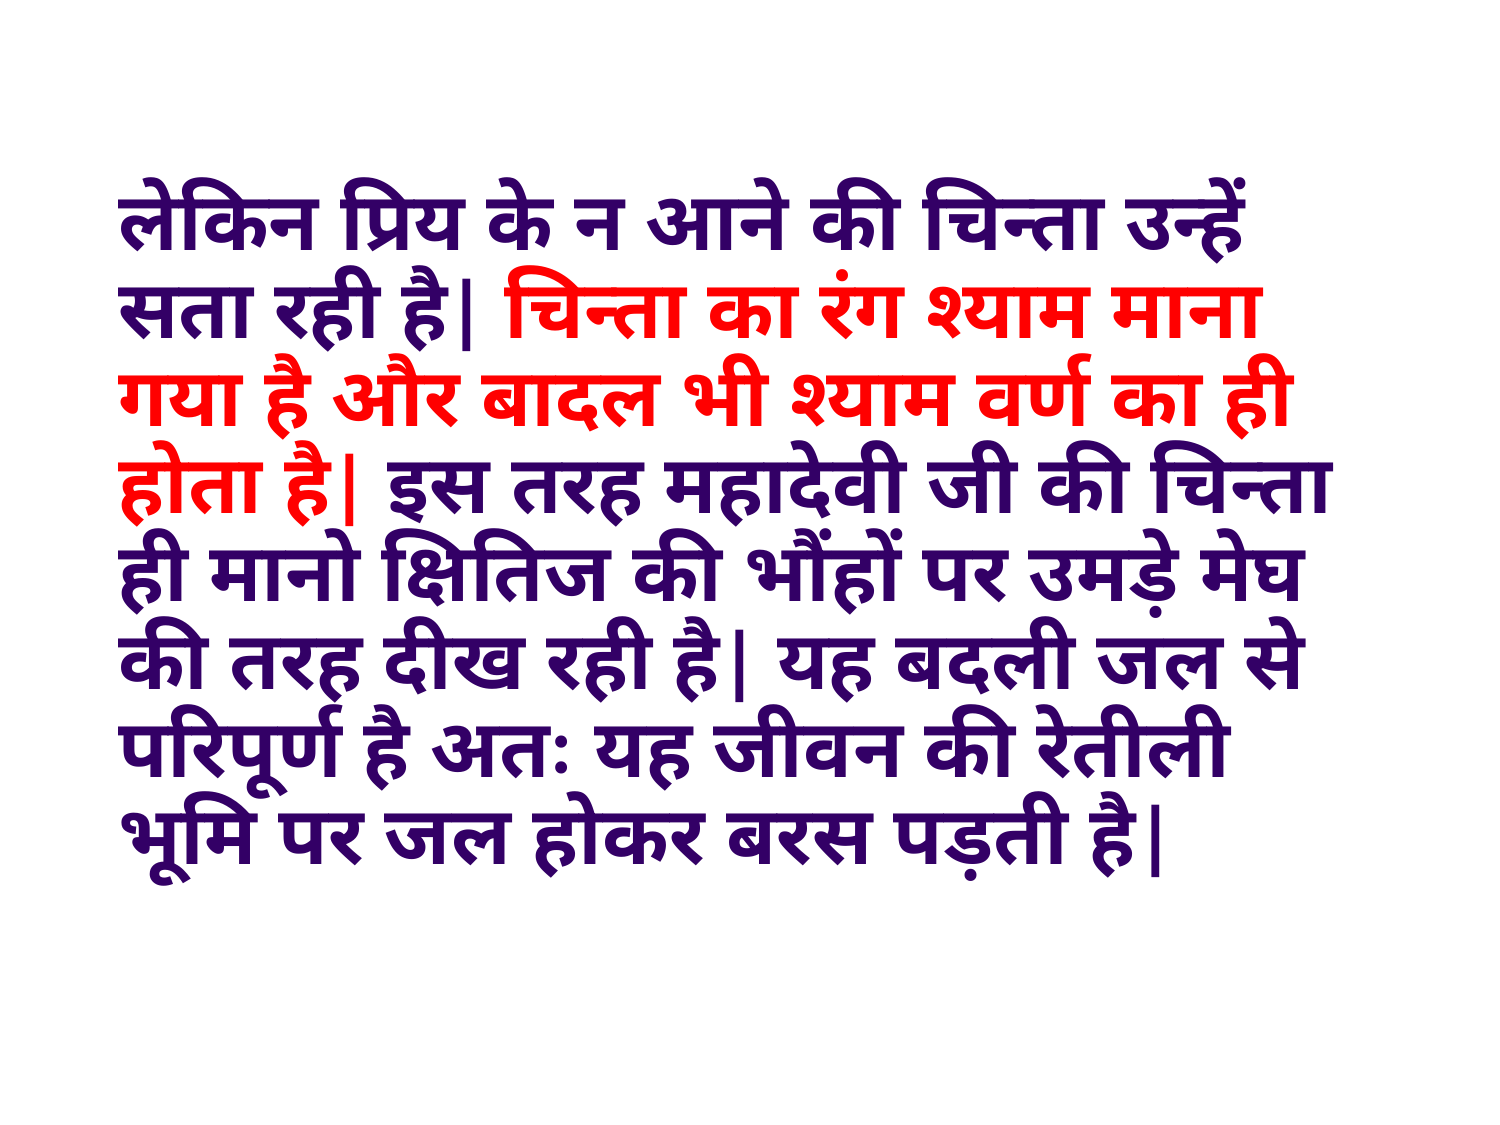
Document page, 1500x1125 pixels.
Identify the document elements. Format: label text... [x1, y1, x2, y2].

list लेकिन प्रिय के न आने की चिन्ता उन्हें सता रही है| चिन्ता का रंग श्याम माना गया है और बादल भी श्याम वर्ण का ही होता है| इस तरह महादेवी जी की चिन्ता ही मानो क्षितिज की भौंहों पर उमड़े मेघ की तरह दीख रही है| यह बदली जल से परिपूर्ण है अतः यह जीवन की रेतीली भूमि पर जल होकर बरस पड़ती है| [103, 173, 1397, 887]
